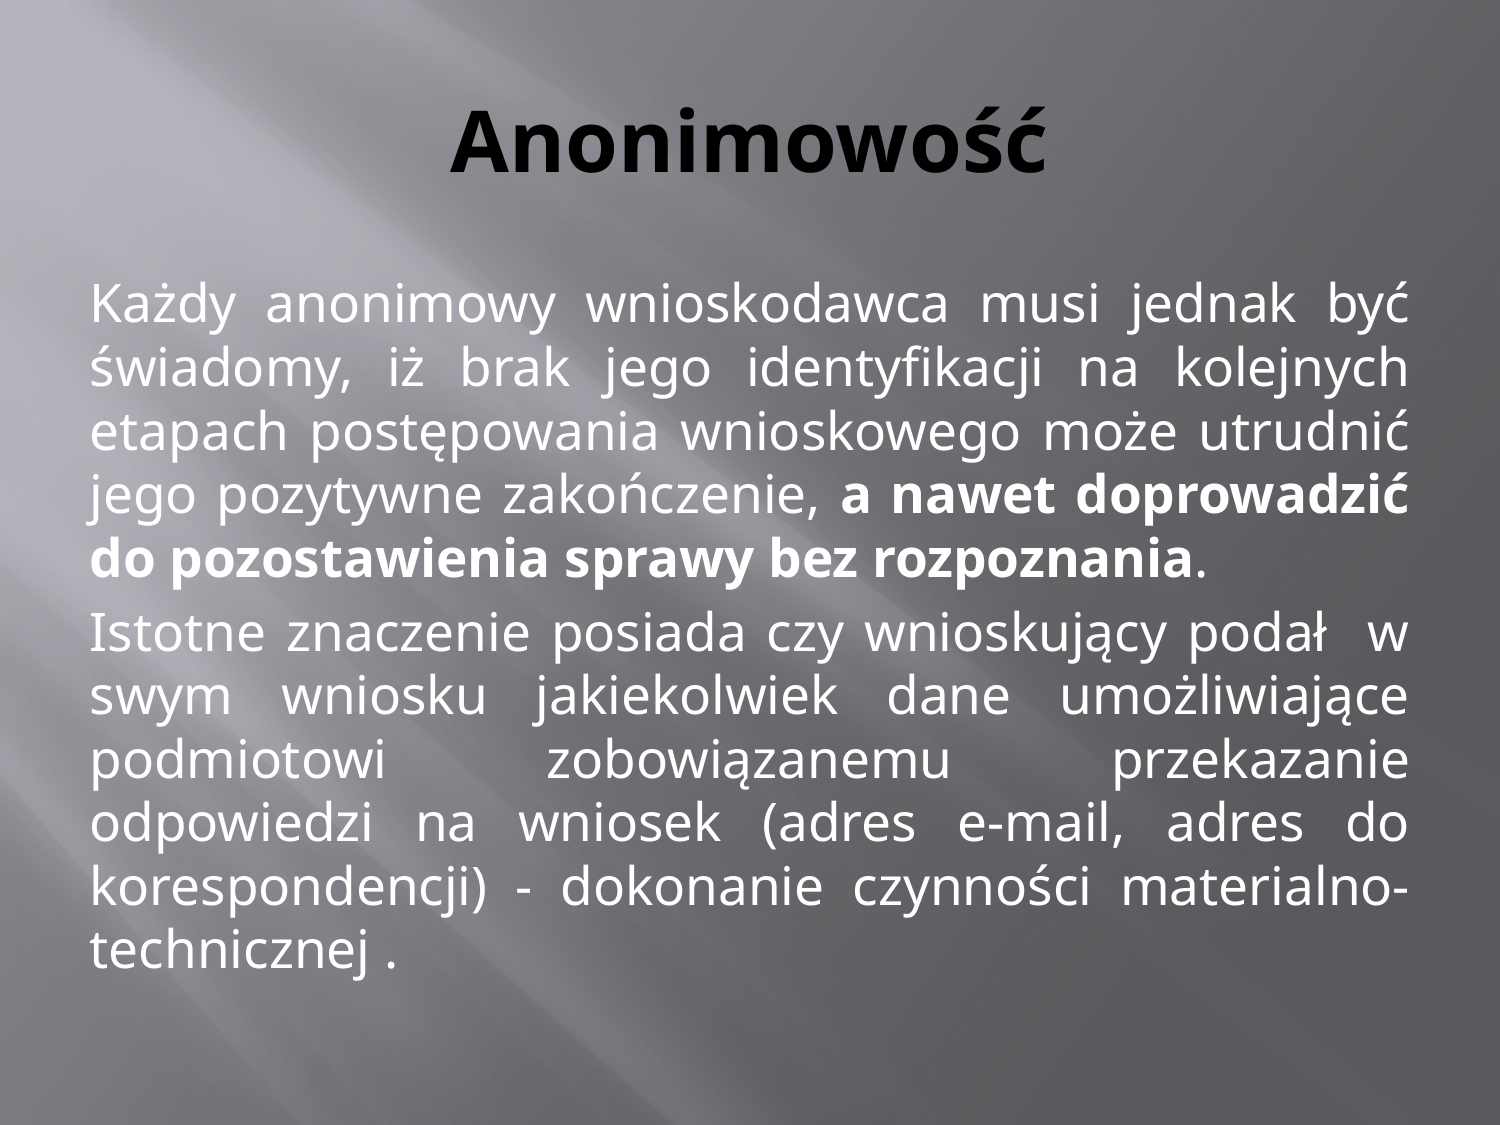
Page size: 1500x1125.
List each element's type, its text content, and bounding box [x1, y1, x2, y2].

title Anonimowość [75, 45, 1425, 233]
list Każdy anonimowy wnioskodawca musi jednak być świadomy, iż brak jego identyfikacji na kolejnych etapach postępowania wnioskowego może utrudnić jego pozytywne zakończenie, a nawet doprowadzić do pozostawienia sprawy bez rozpoznania. Istotne znaczenie posiada czy wnioskujący podał w swym wniosku jakiekolwiek dane umożliwiające podmiotowi zobowiązanemu przekazanie odpowiedzi na wniosek (adres e-mail, adres do korespondencji) - dokonanie czynności materialno- technicznej . [75, 262, 1425, 1035]
